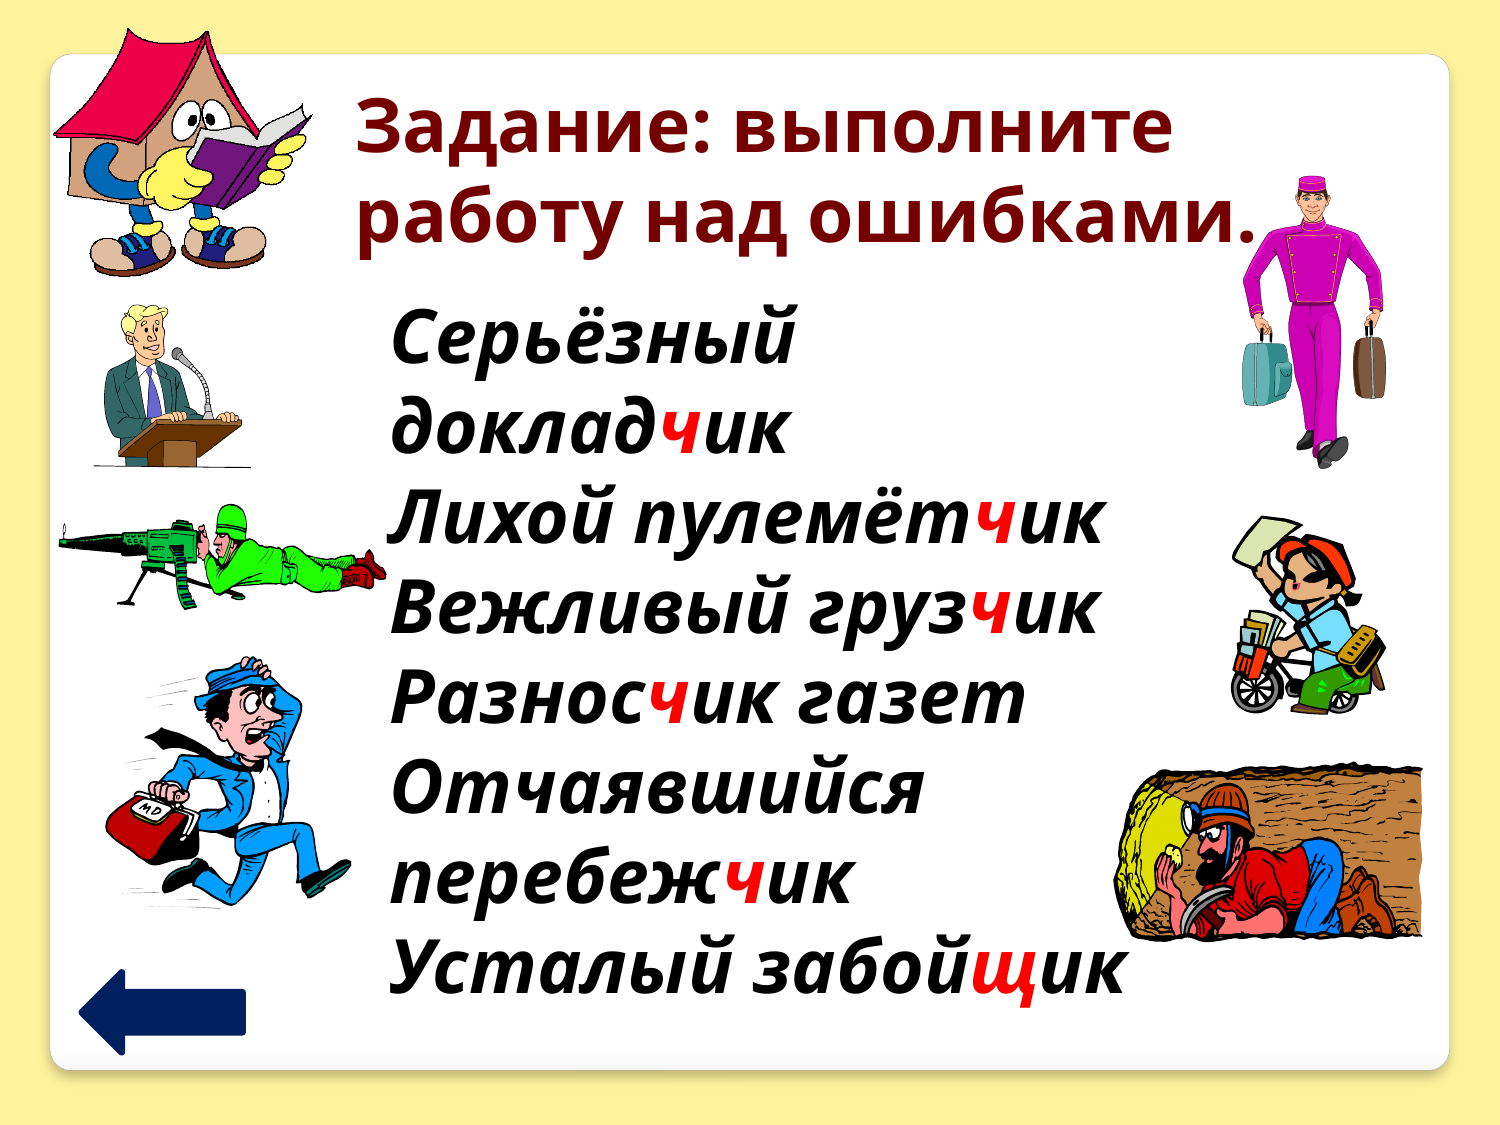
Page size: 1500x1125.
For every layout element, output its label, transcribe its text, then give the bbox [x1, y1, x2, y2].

picture [105, 655, 352, 910]
picture [1230, 515, 1387, 716]
text_box [78, 969, 246, 1056]
picture [93, 304, 252, 469]
picture [1112, 761, 1423, 943]
picture [1241, 175, 1387, 469]
picture [46, 23, 317, 286]
text_box Серьёзный докладчик Лихой пулемётчик Вежливый грузчик Разносчик газет Отчаявшийся перебежчик Усталый забойщик [375, 281, 1207, 1061]
picture [58, 503, 387, 611]
text_box Задание: выполните работу над ошибками. [339, 70, 1418, 265]
